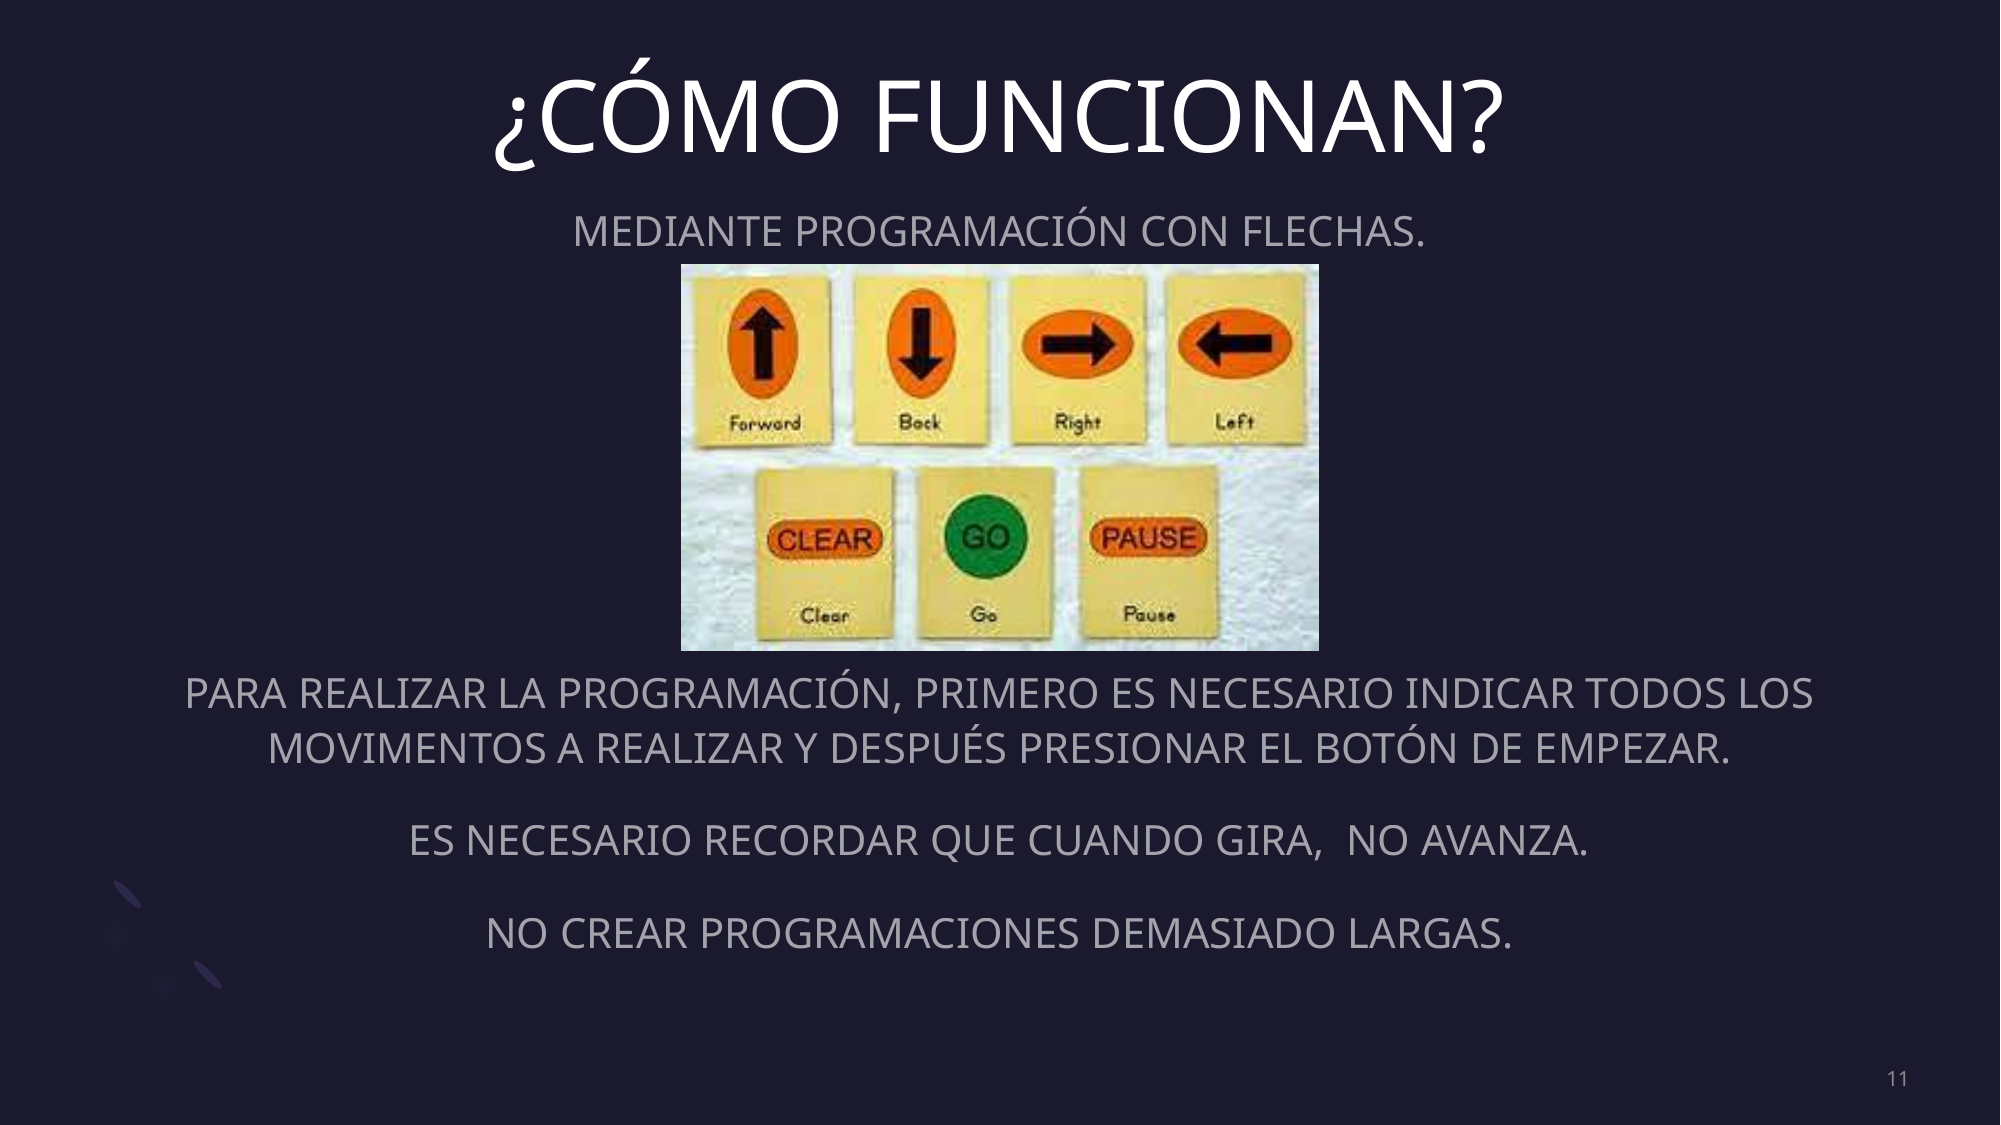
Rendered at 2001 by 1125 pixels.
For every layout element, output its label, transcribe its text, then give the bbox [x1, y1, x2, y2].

slide_number 11 [1632, 1067, 1910, 1093]
title ¿CÓMO FUNCIONAN? [89, 66, 1910, 200]
picture [681, 264, 1319, 651]
list MEDIANTE PROGRAMACIÓN CON FLECHAS. PARA REALIZAR LA PROGRAMACIÓN, PRIMERO ES NECESARIO INDICAR TODOS LOS MOVIMENTOS A REALIZAR Y DESPUÉS PRESIONAR EL BOTÓN DE EMPEZAR. ES NECESARIO RECORDAR QUE CUANDO GIRA, NO AVANZA. NO CREAR PROGRAMACIONES DEMASIADO LARGAS. [90, 199, 1910, 1020]
